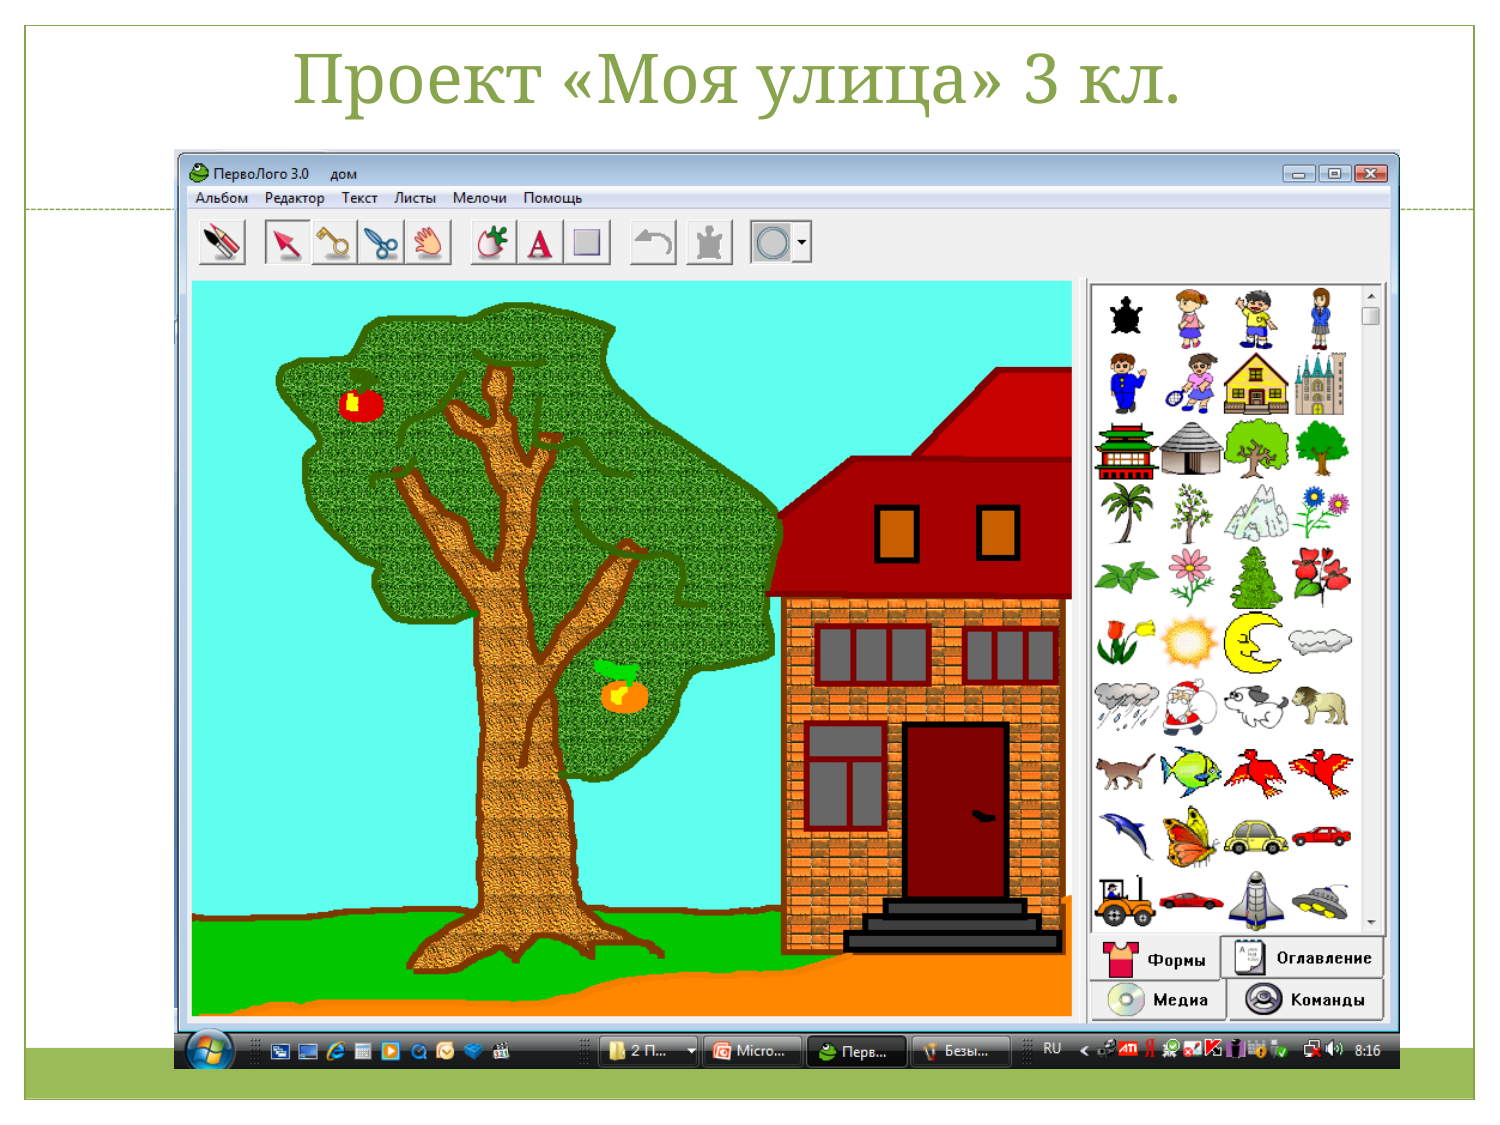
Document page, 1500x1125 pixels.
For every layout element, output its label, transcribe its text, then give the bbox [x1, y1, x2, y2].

picture [174, 149, 1401, 1069]
title Проект «Моя улица» 3 кл. [37, 0, 1438, 125]
